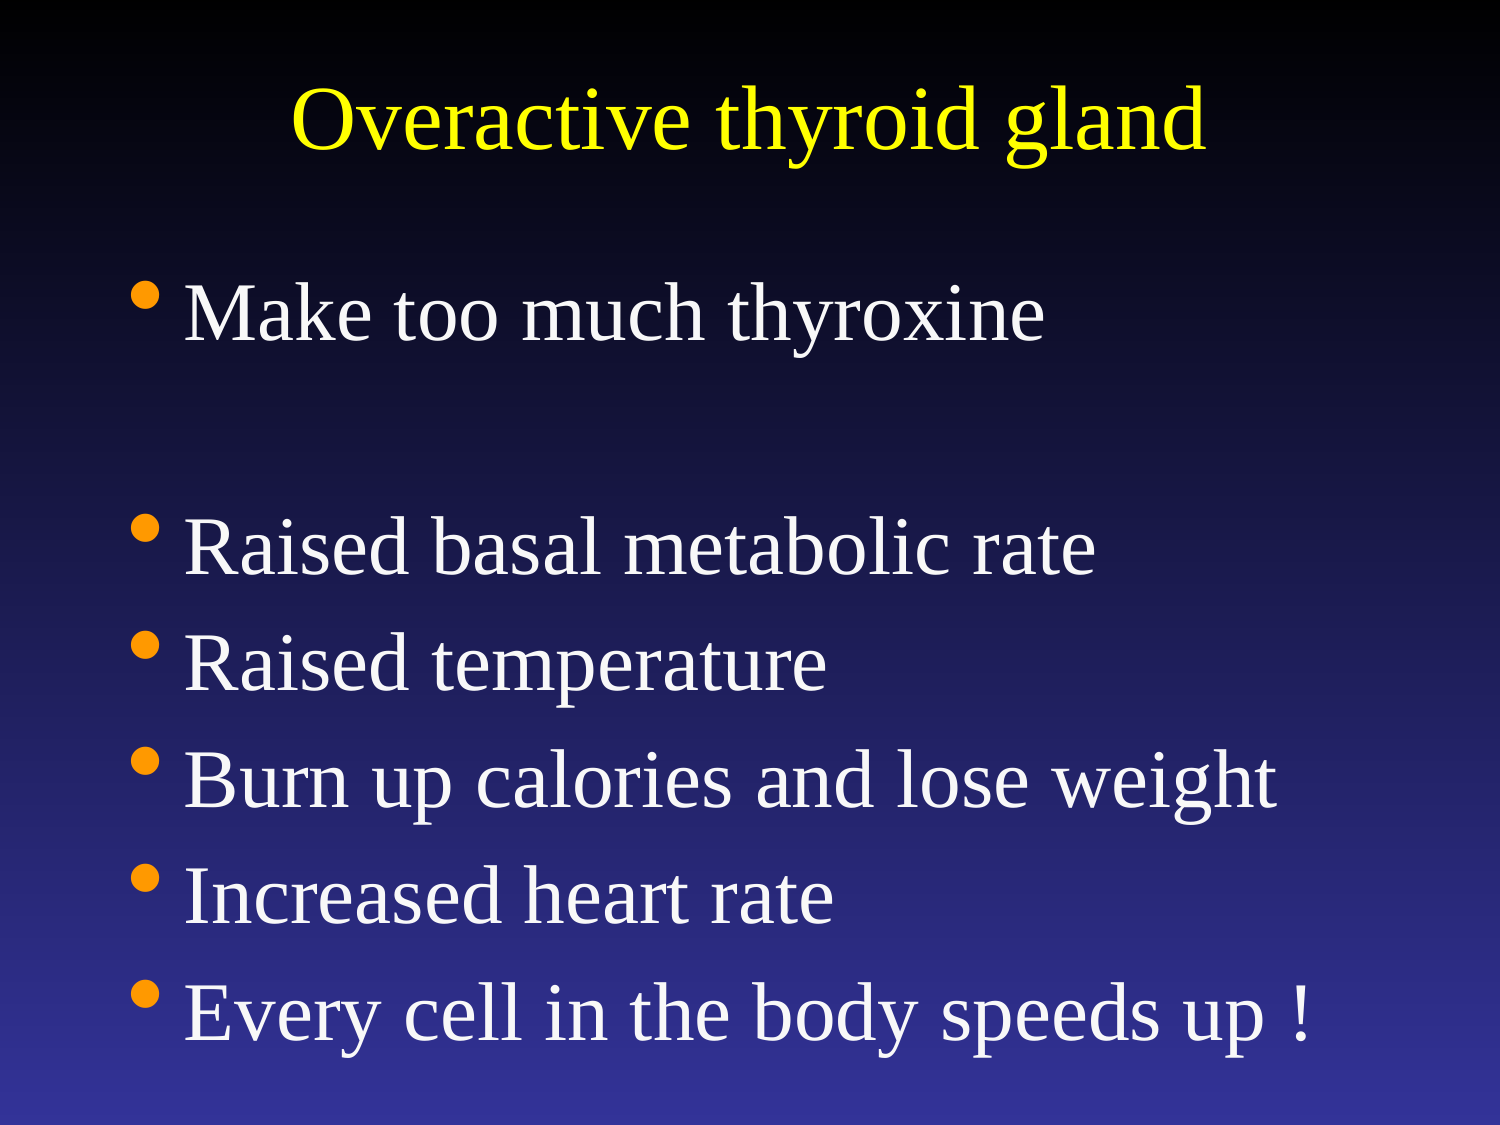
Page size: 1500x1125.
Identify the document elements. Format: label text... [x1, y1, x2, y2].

title Overactive thyroid gland [112, 0, 1388, 226]
list Make too much thyroxine Raised basal metabolic rate Raised temperature Burn up calories and lose weight Increased heart rate Every cell in the body speeds up ! [112, 249, 1388, 1001]
